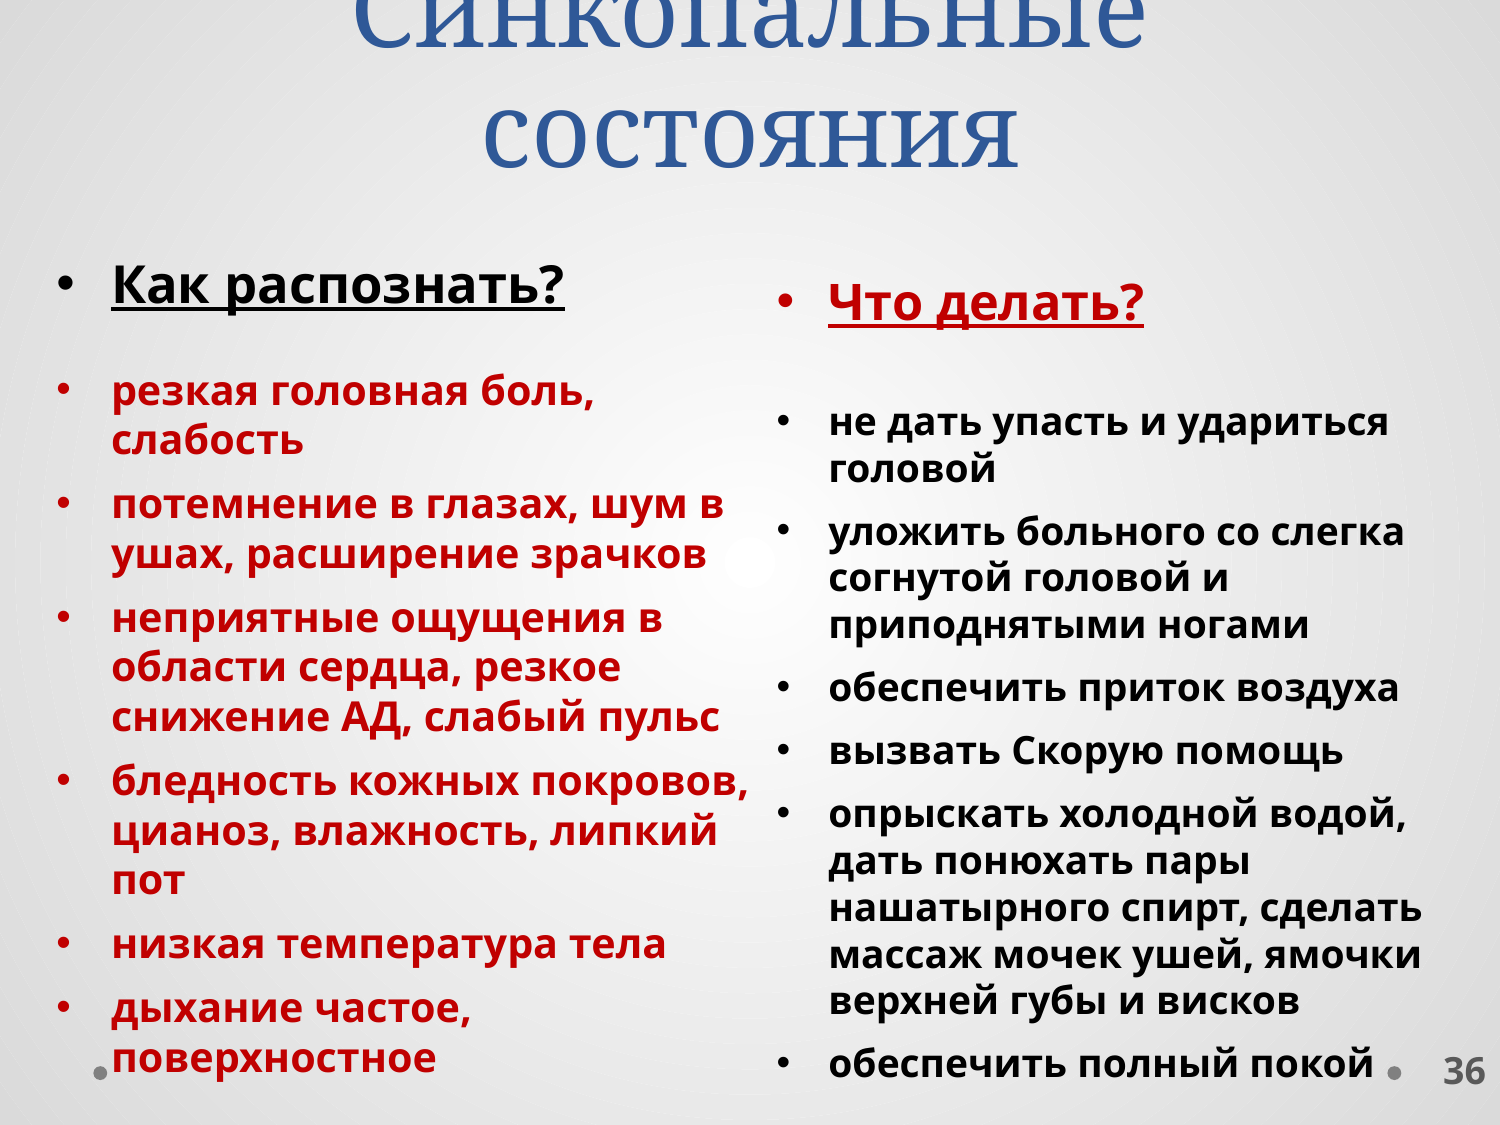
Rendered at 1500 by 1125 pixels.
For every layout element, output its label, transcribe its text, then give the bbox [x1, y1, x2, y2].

text_box Что делать? не дать упасть и удариться головой уложить больного со слегка согнутой головой и приподнятыми ногами обеспечить приток воздуха вызвать Скорую помощь опрыскать холодной водой, дать понюхать пары нашатырного спирт, сделать массаж мочек ушей, ямочки верхней губы и висков обеспечить полный покой [761, 262, 1495, 1106]
text_box Как распознать? резкая головная боль, слабость потемнение в глазах, шум в ушах, расширение зрачков неприятные ощущения в области сердца, резкое снижение АД, слабый пульс бледность кожных покровов, цианоз, влажность, липкий пот низкая температура тела дыхание частое, поверхностное [41, 243, 786, 1106]
title Синкопальные состояния [75, 0, 1425, 197]
